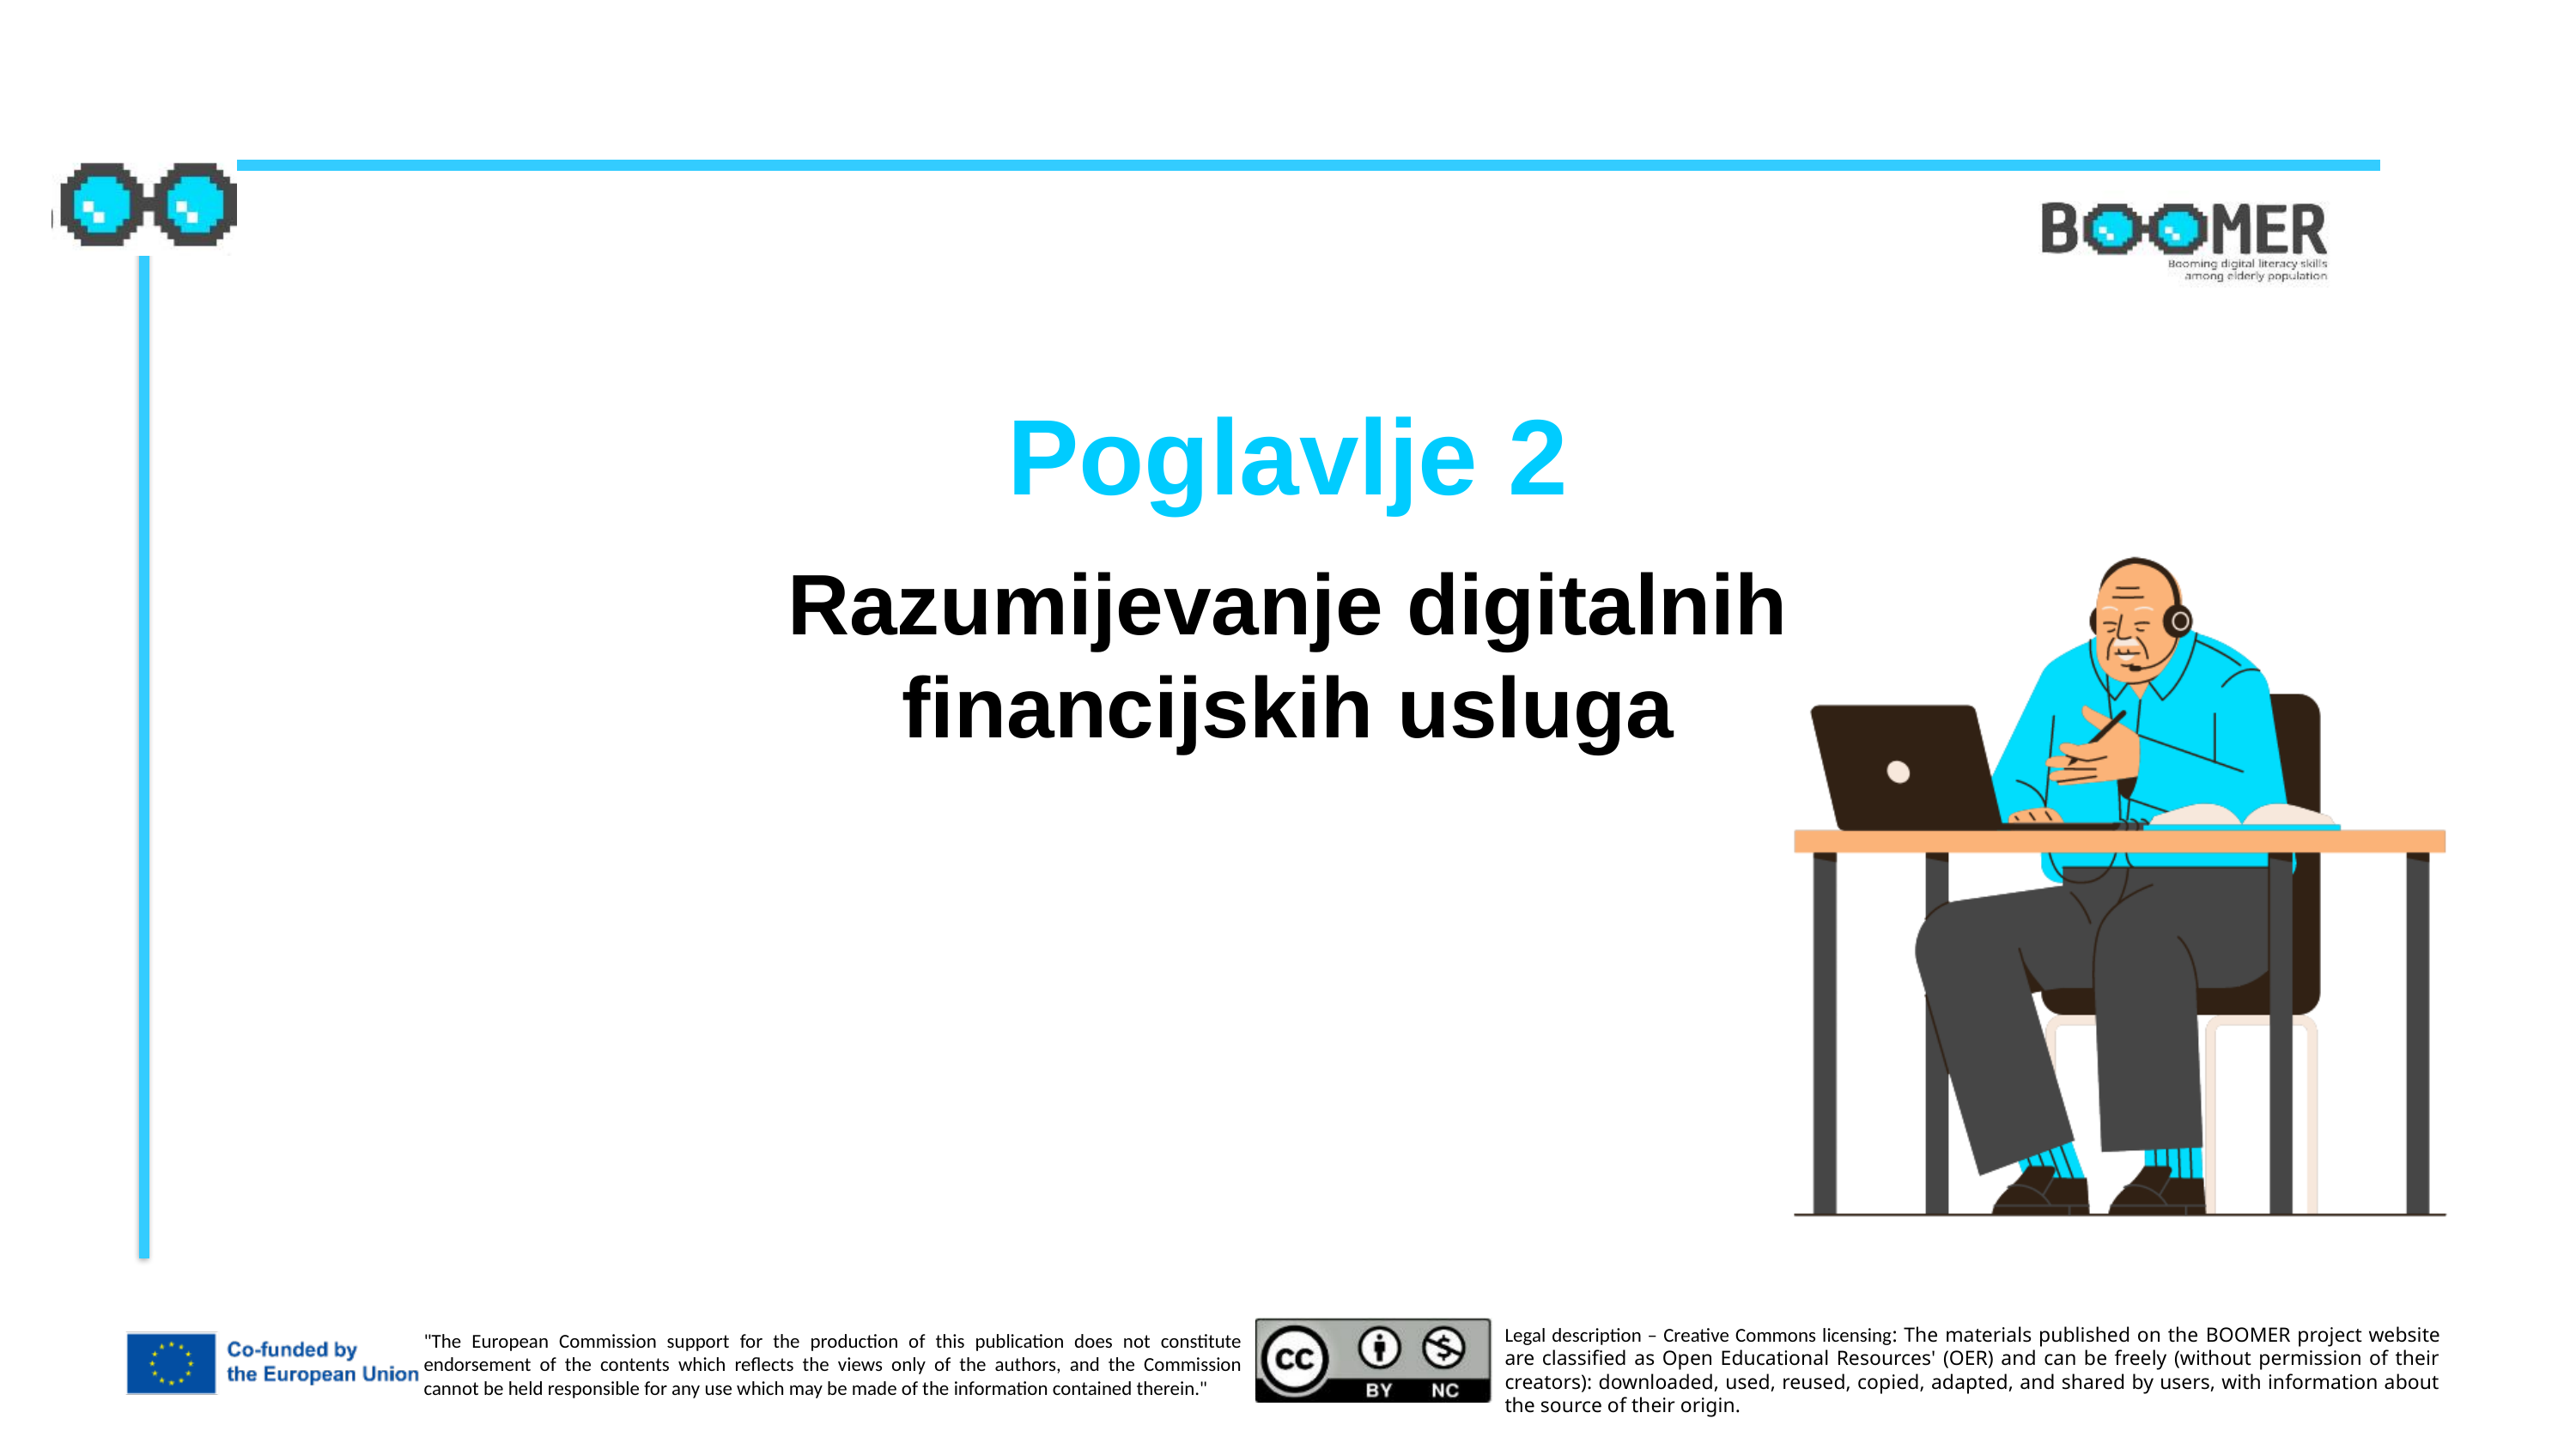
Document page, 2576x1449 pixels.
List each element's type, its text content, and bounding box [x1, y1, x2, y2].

picture [2038, 191, 2334, 288]
picture [1759, 524, 2488, 1243]
text_box Poglavlje 2 [972, 381, 1603, 524]
picture [52, 142, 237, 256]
picture [124, 1331, 441, 1397]
text_box Razumijevanje digitalnih financijskih usluga [643, 543, 1755, 762]
picture [1255, 1318, 1492, 1403]
